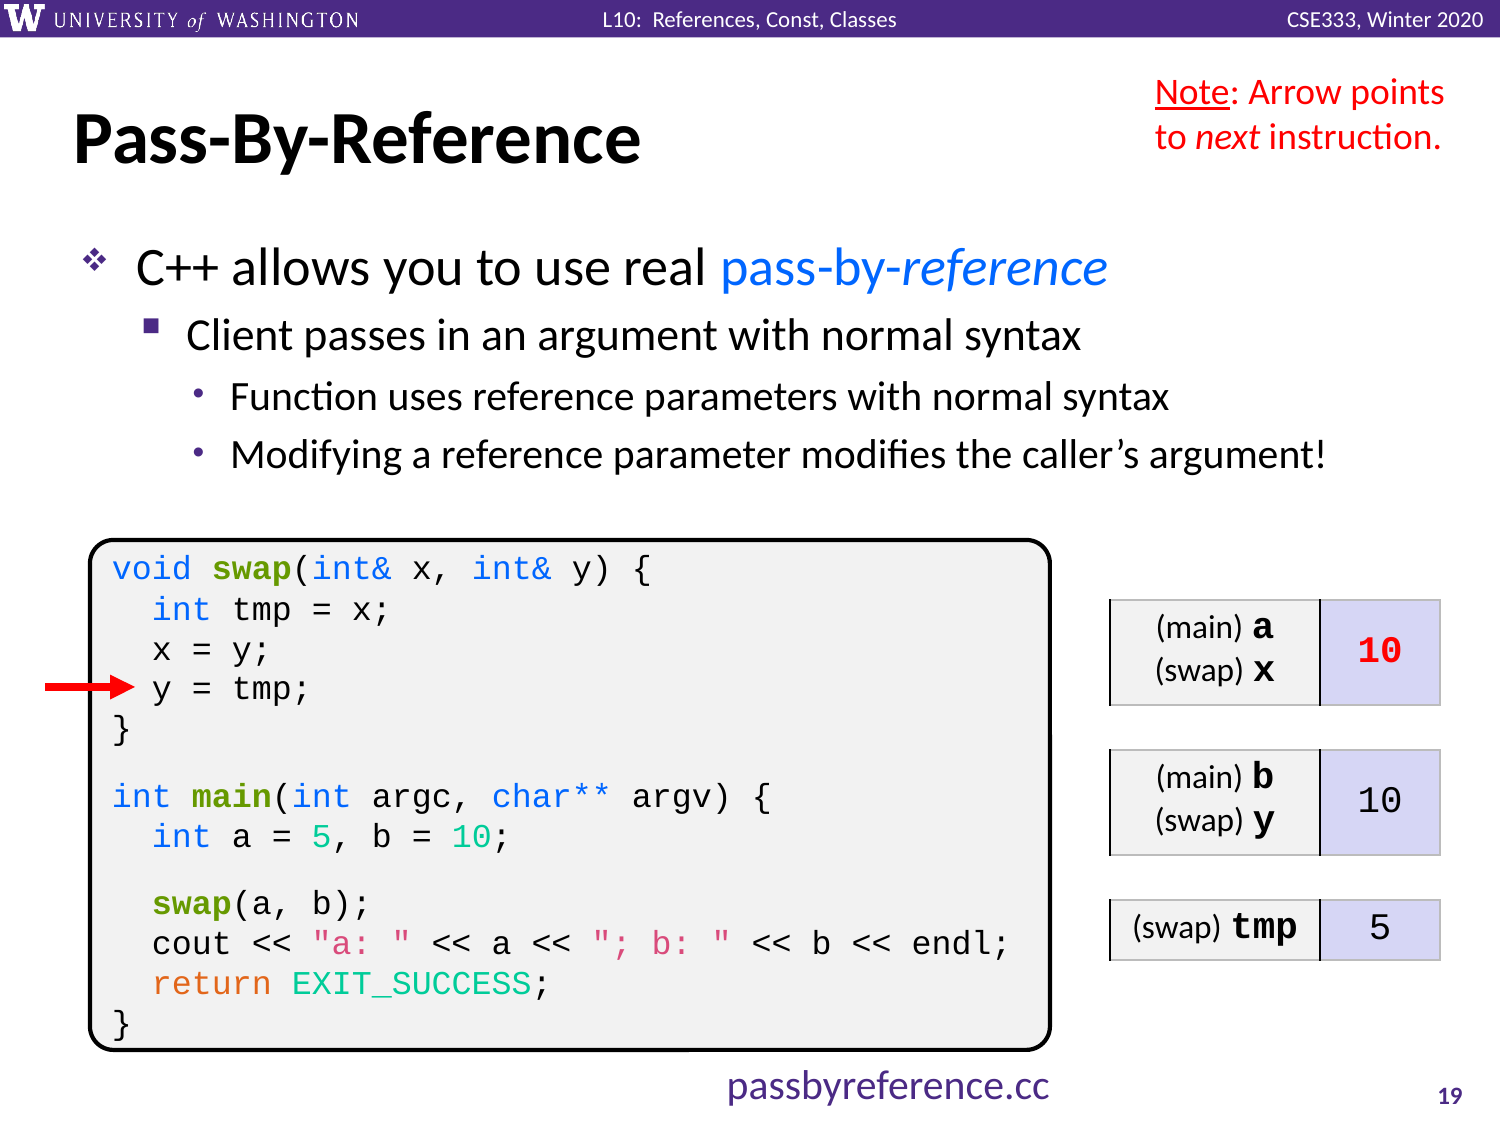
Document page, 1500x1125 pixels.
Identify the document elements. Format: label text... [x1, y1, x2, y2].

table_header (swap) tmp [1111, 901, 1319, 959]
list C++ allows you to use real pass-by-reference Client passes in an argument with normal syntax Function uses reference parameters with normal syntax Modifying a reference parameter modifies the caller’s argument! [64, 223, 1438, 524]
picture [4, 4, 358, 32]
table_header 10 [1321, 751, 1439, 854]
text_box passbyreference.cc [704, 1050, 1065, 1115]
text_box void swap(int& x, int& y) { int tmp = x; x = y; y = tmp; } int main(int argc, char** argv) { int a = 5, b = 10; swap(a, b); cout << "a: " << a << "; b: " << b << endl; return EXIT_SUCCESS; } [89, 539, 1050, 1050]
table_header (main) a (swap) x [1111, 601, 1319, 704]
table_header (main) b (swap) y [1111, 751, 1319, 854]
table_header 10 [1321, 601, 1439, 704]
slide_number 19 [1400, 1065, 1500, 1125]
text_box Note: Arrow points to next instruction. [1139, 59, 1485, 165]
table_header 5 [1321, 901, 1439, 959]
title Pass-By-Reference [58, 71, 1438, 197]
